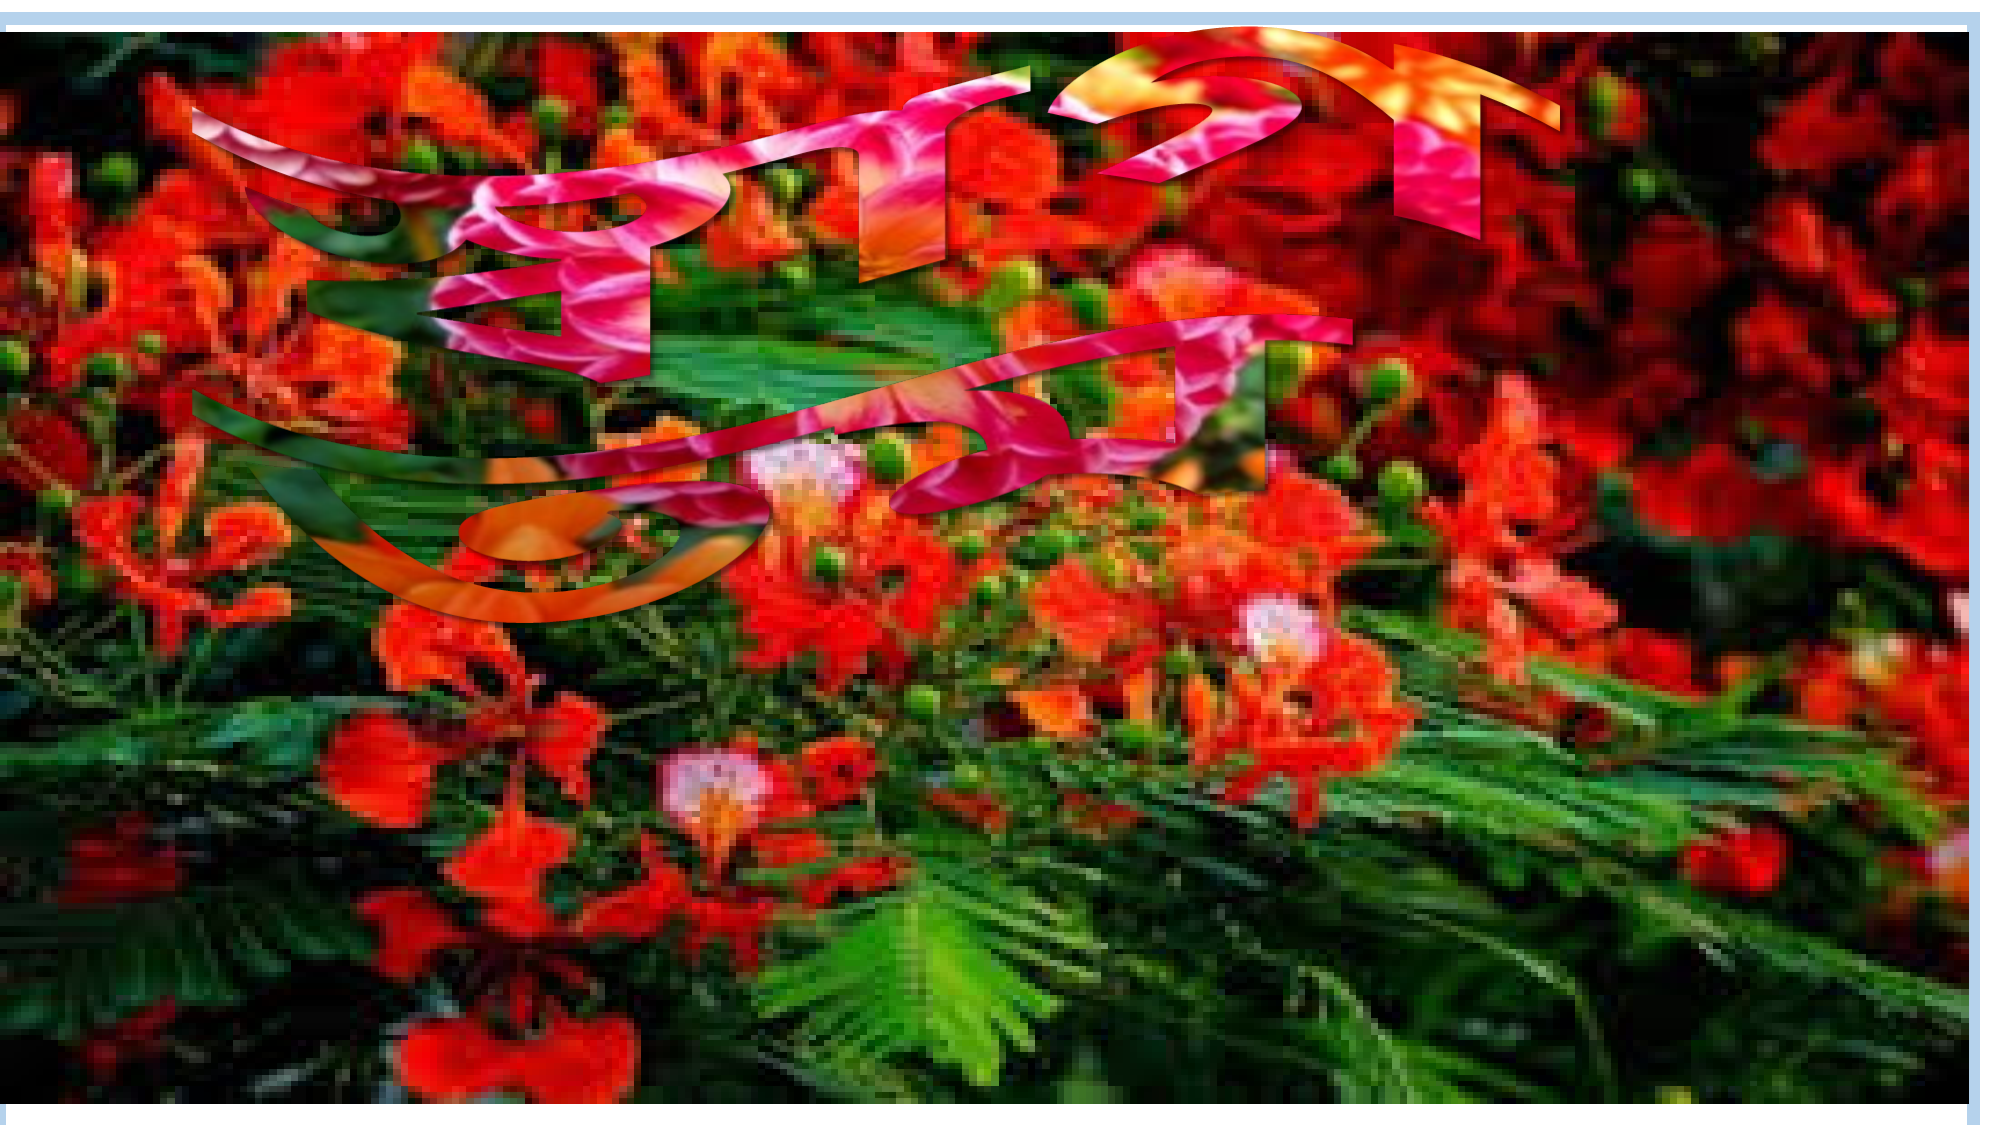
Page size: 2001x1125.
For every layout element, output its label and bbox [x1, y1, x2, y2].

picture [0, 23, 1969, 1104]
text_box [0, 18, 1974, 1125]
